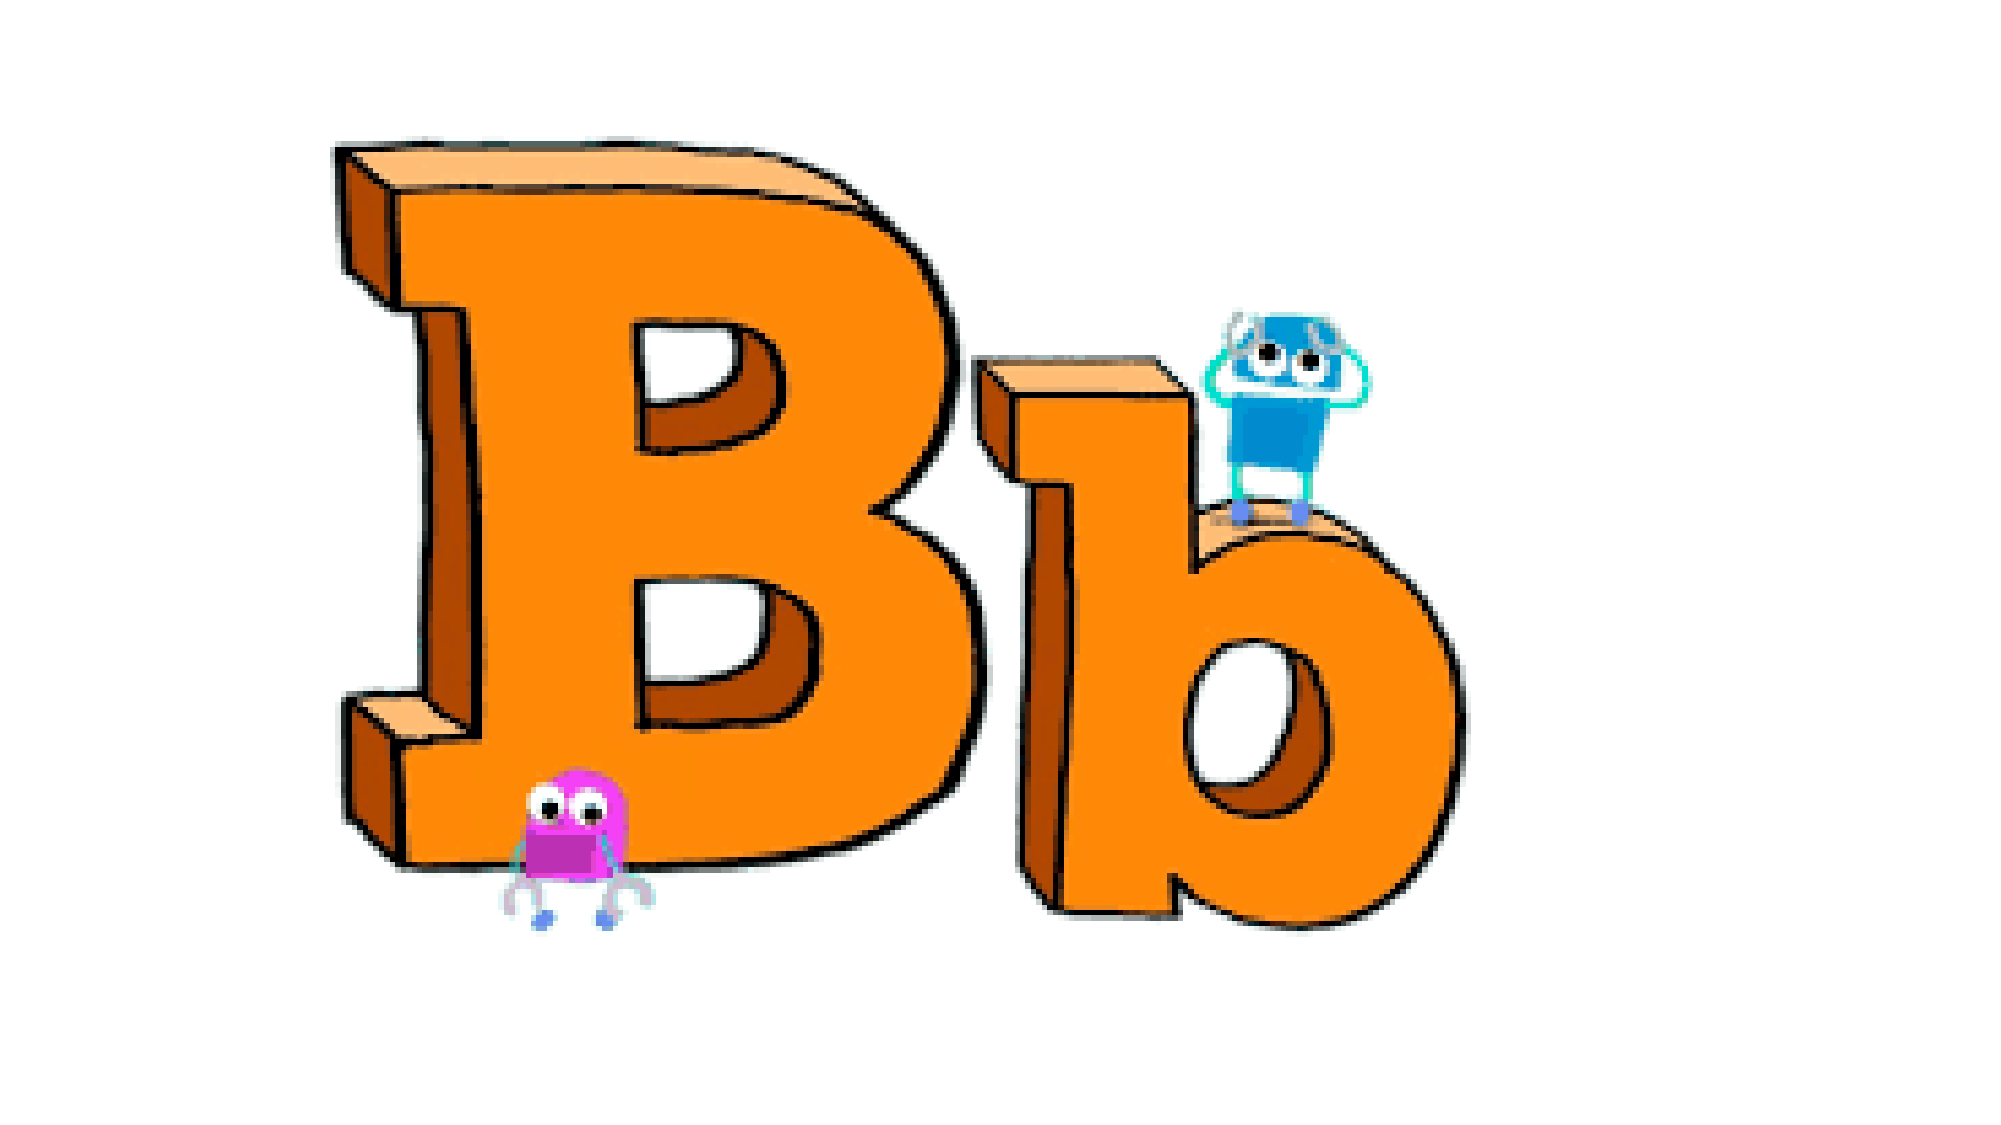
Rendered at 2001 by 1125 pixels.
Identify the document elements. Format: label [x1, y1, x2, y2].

picture [86, 67, 1716, 964]
